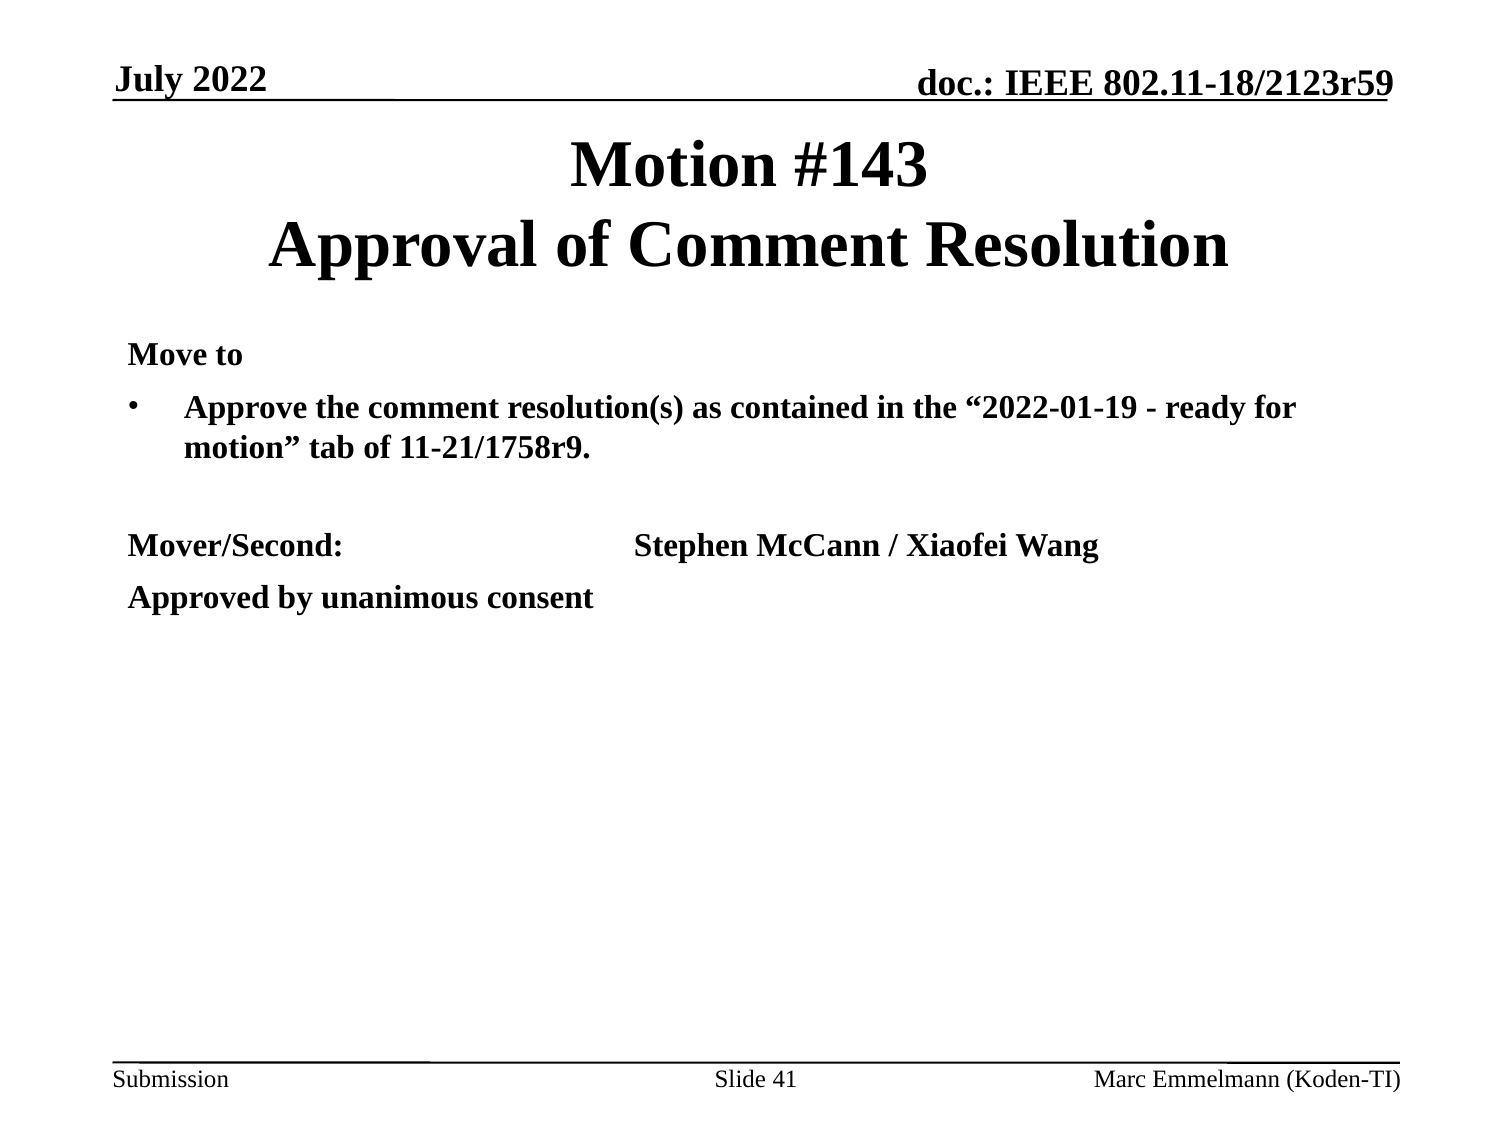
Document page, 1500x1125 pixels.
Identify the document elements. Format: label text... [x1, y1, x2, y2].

slide_number Slide 41 [712, 1061, 800, 1123]
footer Marc Emmelmann (Koden-TI) [878, 1061, 1402, 1093]
title Motion #143 Approval of Comment Resolution [112, 112, 1388, 288]
list Move to Approve the comment resolution(s) as contained in the “2022-01-19 - ready for motion” tab of 11-21/1758r9. Mover/Second: Stephen McCann / Xiaofei Wang Approved by unanimous consent [112, 324, 1388, 1000]
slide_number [114, 54, 423, 100]
